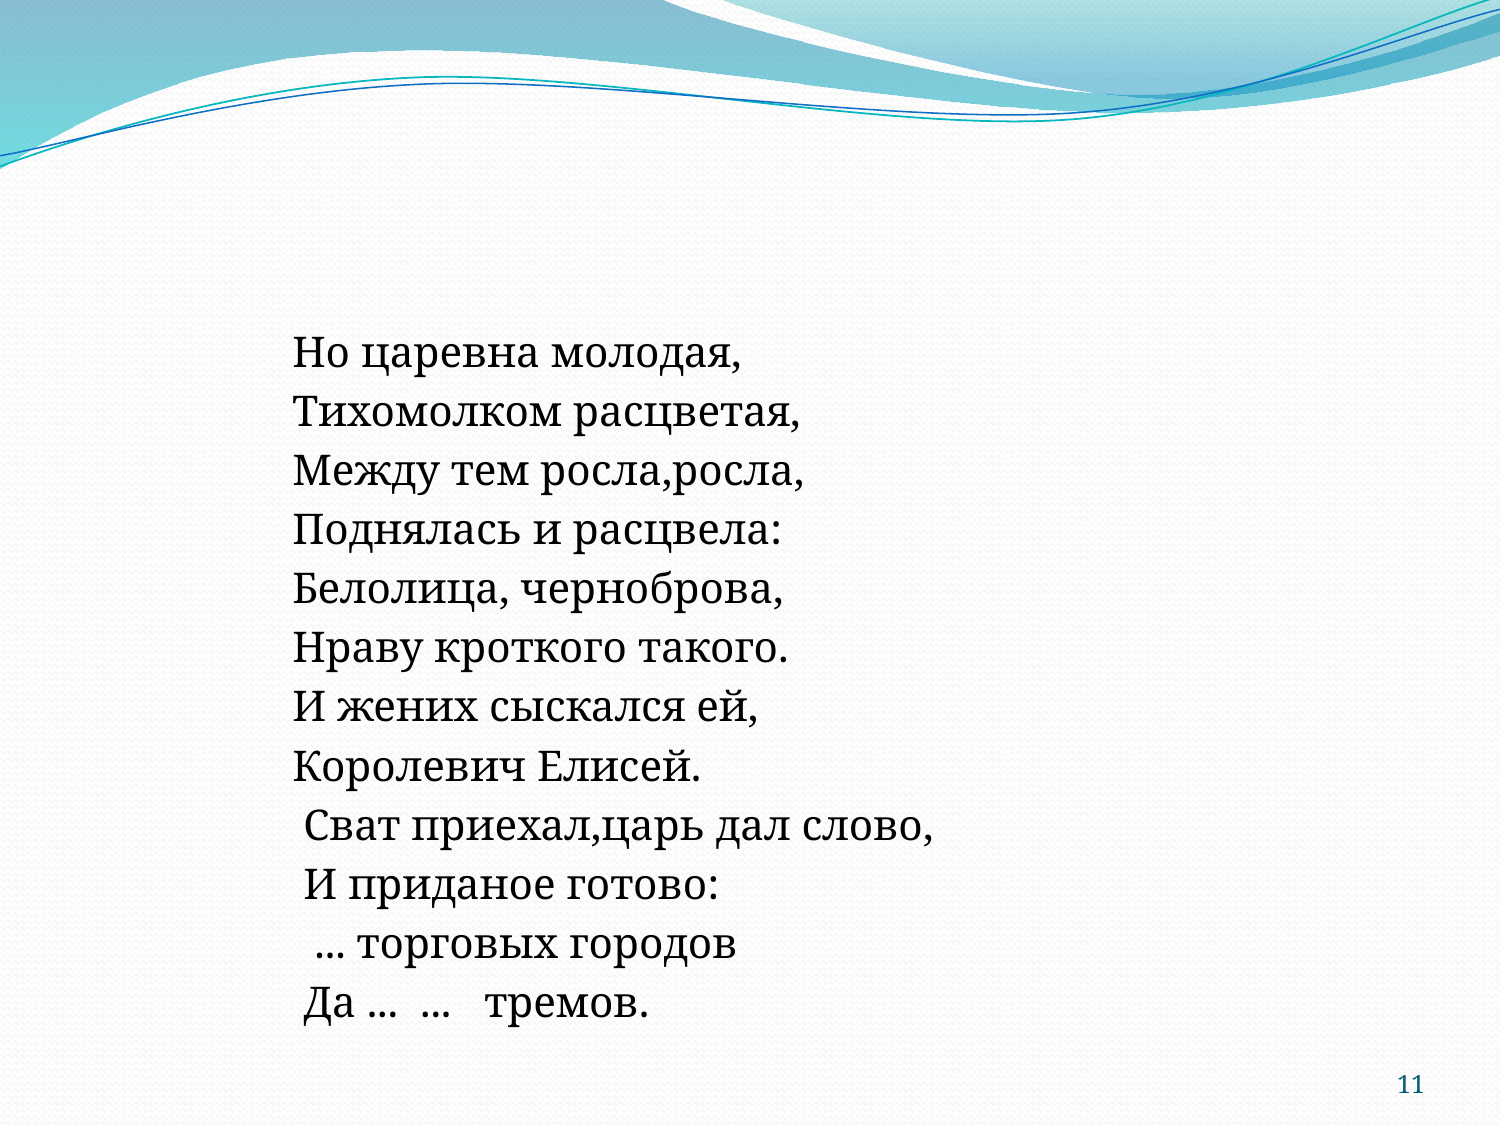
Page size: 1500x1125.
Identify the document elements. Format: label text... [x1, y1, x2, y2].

list Но царевна молодая, Тихомолком расцветая, Между тем росла,росла, Поднялась и расцвела: Белолица, черноброва, Нраву кроткого такого. И жених сыскался ей, Королевич Елисей. Сват приехал,царь дал слово, И приданое готово: ... торговых городов Да ... ... тремов. [277, 317, 1022, 1038]
slide_number 11 [1299, 1042, 1425, 1103]
